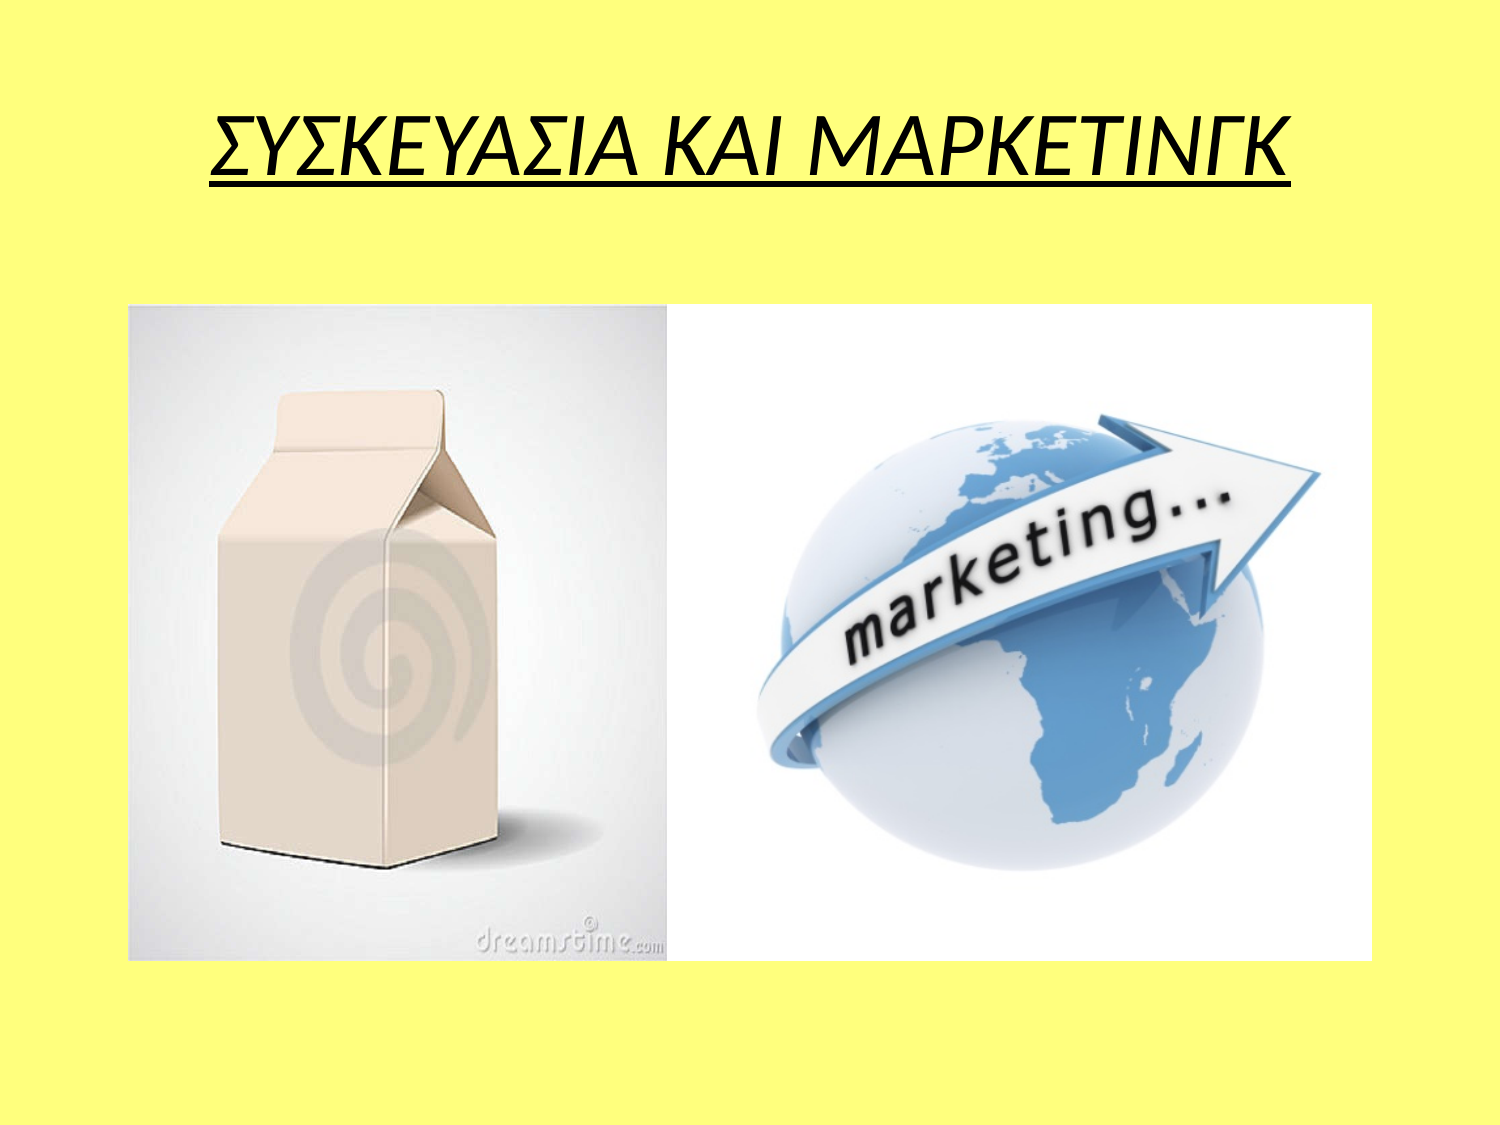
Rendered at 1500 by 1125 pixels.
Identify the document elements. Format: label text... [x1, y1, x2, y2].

title ΣΥΣΚΕΥΑΣΙΑ ΚΑΙ ΜΑΡΚΕΤΙΝΓΚ [75, 45, 1425, 233]
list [128, 304, 666, 962]
picture [667, 304, 1372, 962]
